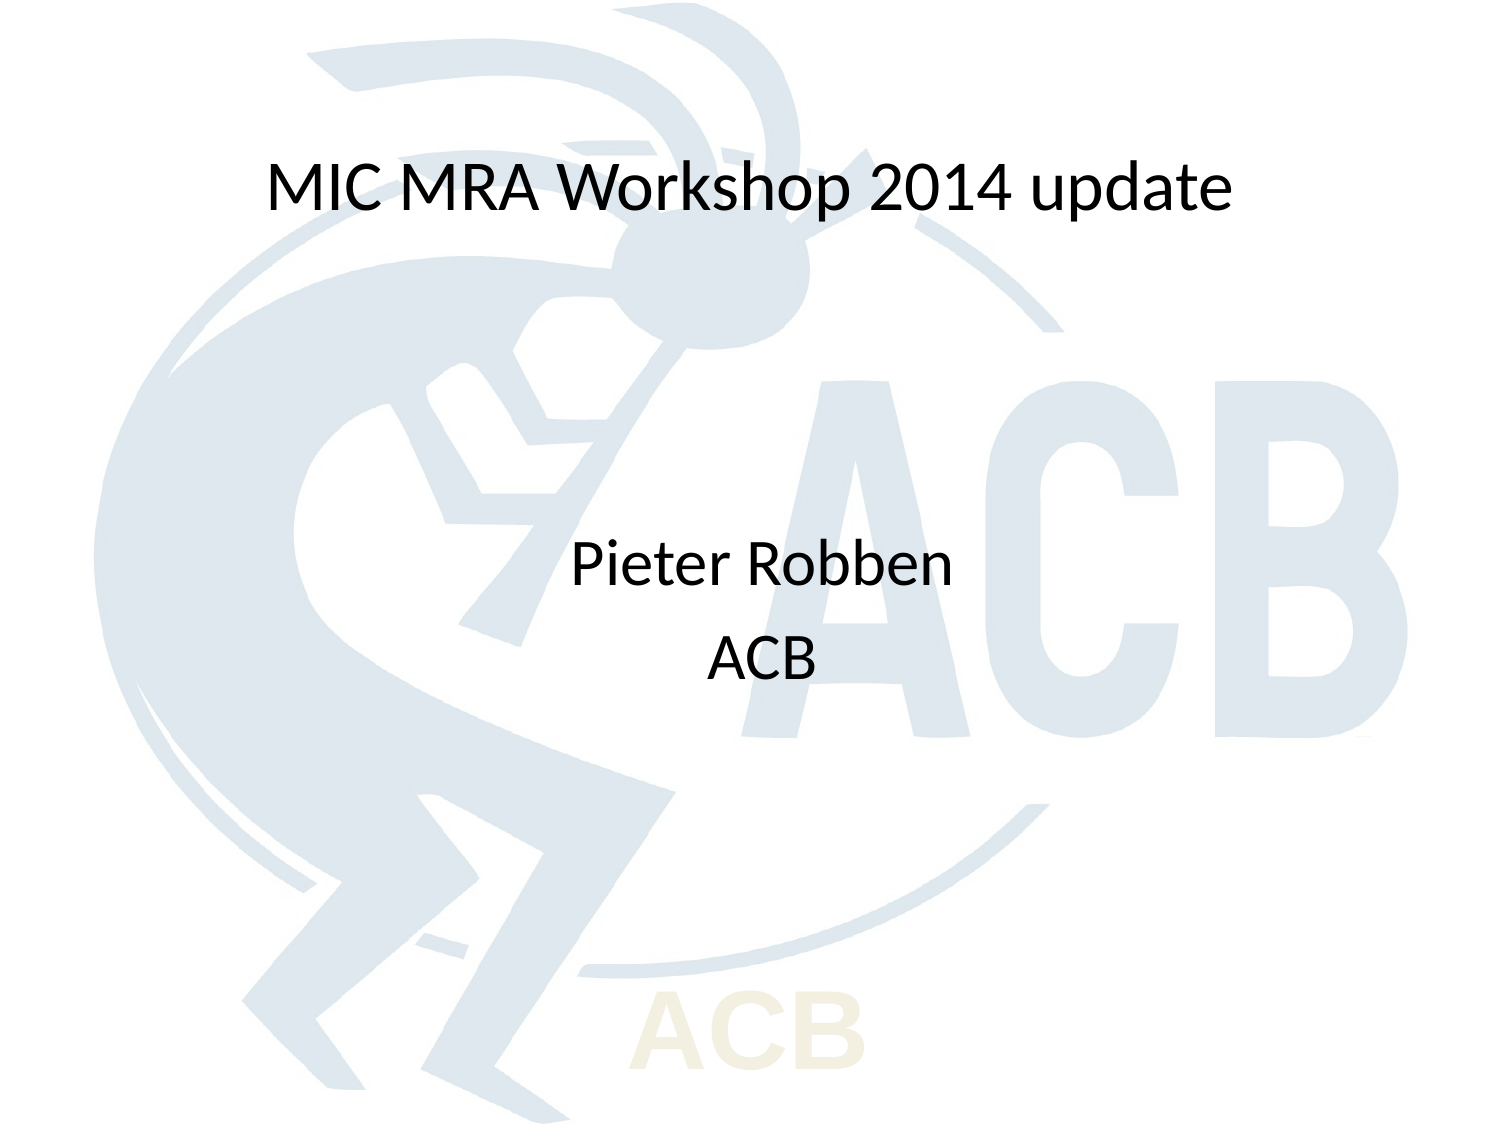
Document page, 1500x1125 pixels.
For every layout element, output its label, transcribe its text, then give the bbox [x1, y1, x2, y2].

list Pieter Robben ACB [87, 324, 1438, 1045]
title MIC MRA Workshop 2014 update [75, 45, 1425, 233]
text_box ACB [611, 949, 885, 1100]
